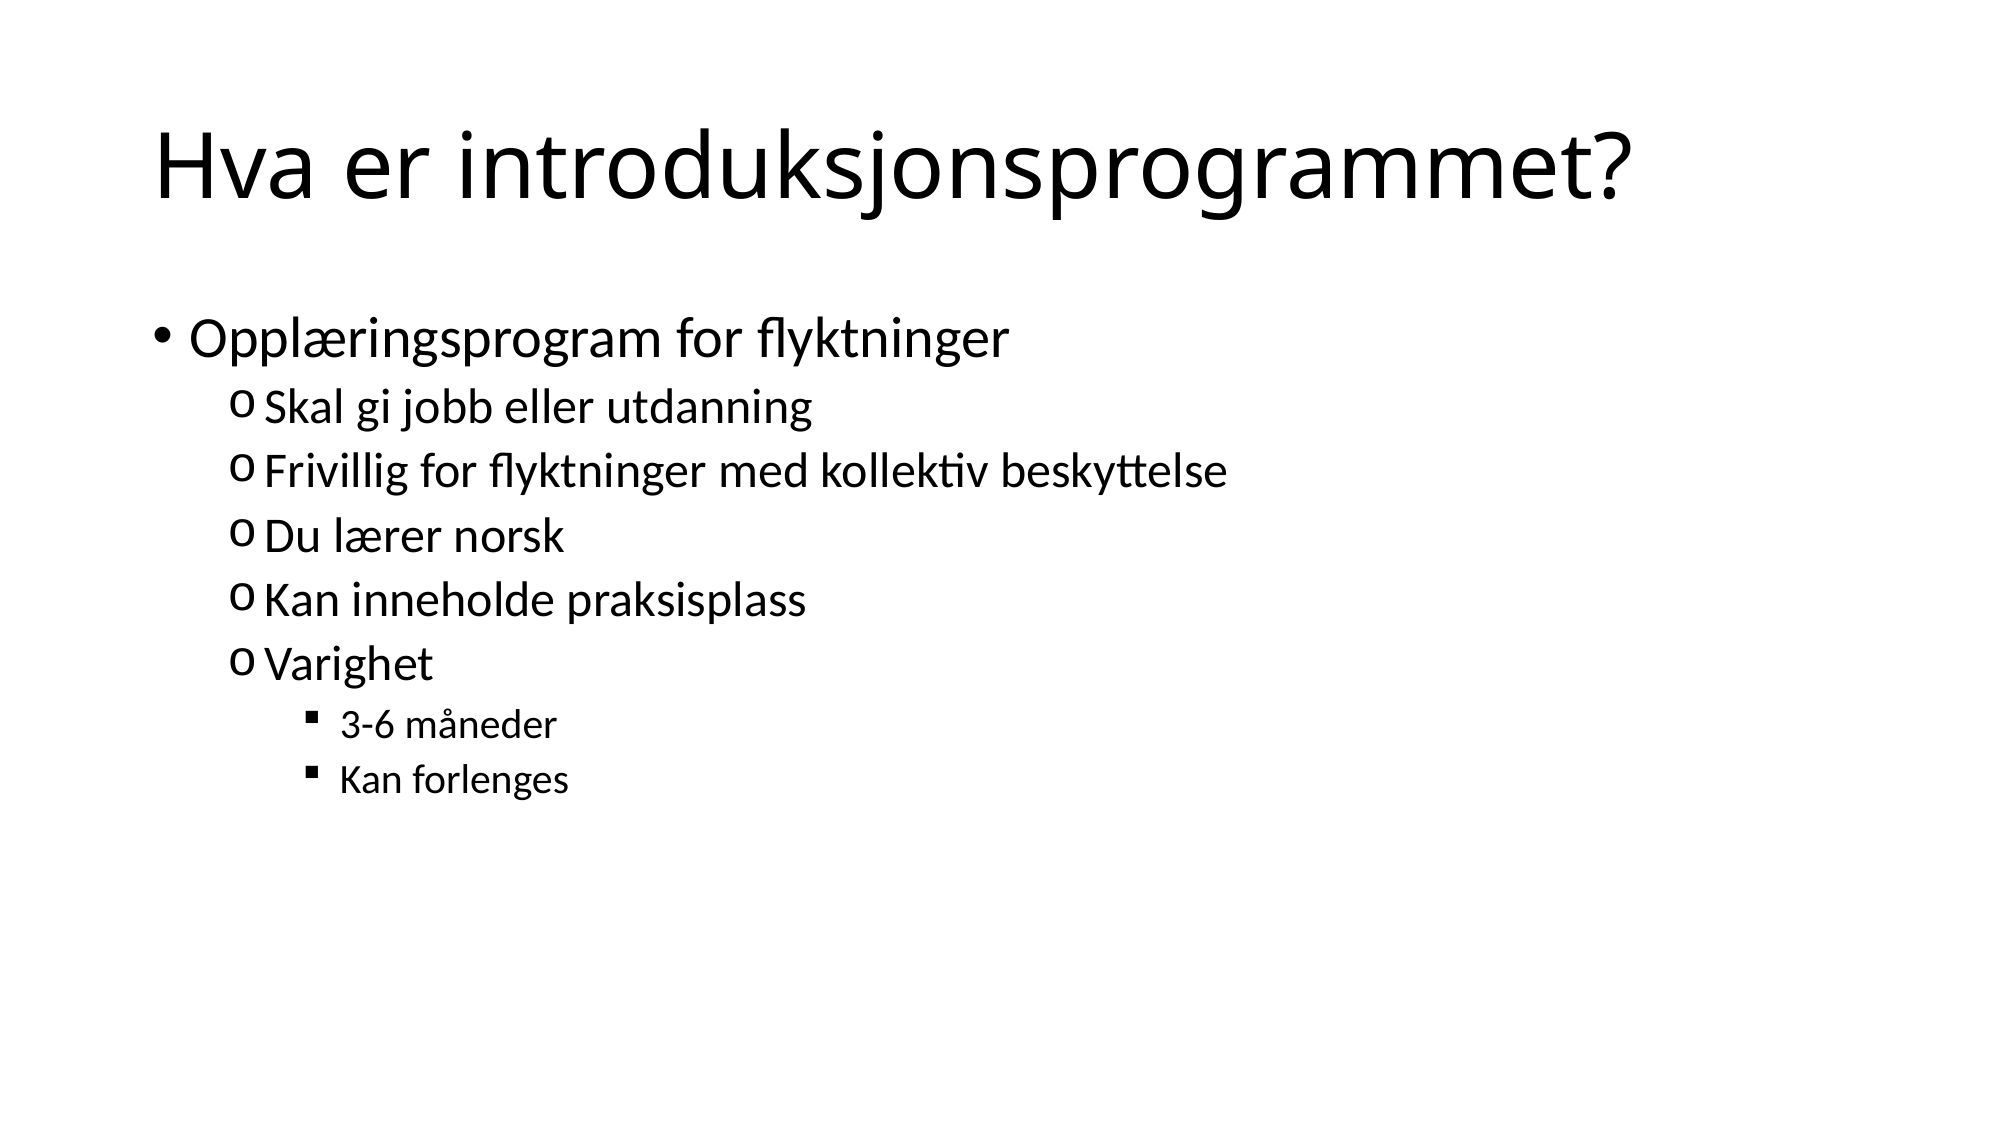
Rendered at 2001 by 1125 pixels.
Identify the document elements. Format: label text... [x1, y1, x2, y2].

list Opplæringsprogram for flyktninger Skal gi jobb eller utdanning Frivillig for flyktninger med kollektiv beskyttelse Du lærer norsk Kan inneholde praksisplass Varighet 3-6 måneder Kan forlenges [137, 299, 1863, 1014]
title Hva er introduksjonsprogrammet? [137, 59, 1863, 278]
